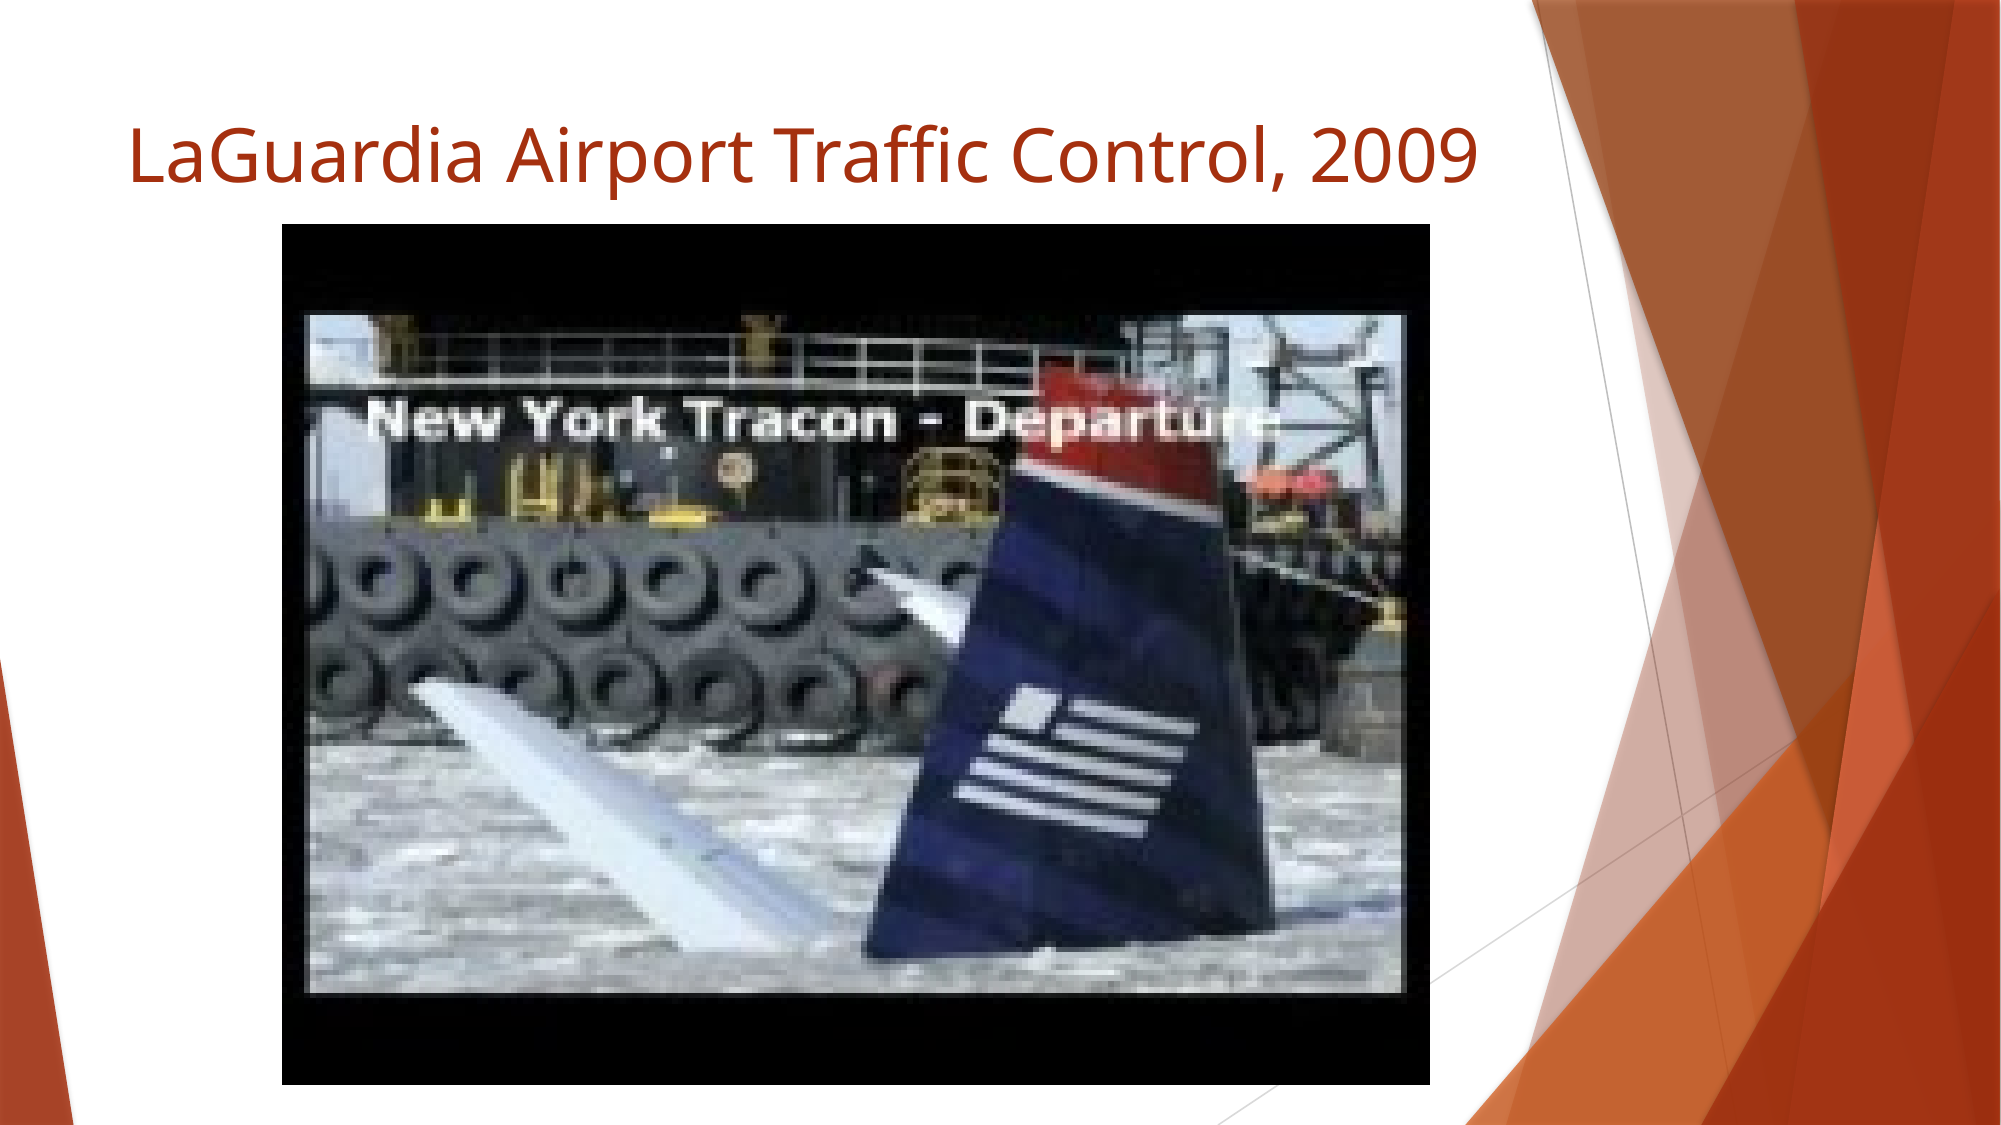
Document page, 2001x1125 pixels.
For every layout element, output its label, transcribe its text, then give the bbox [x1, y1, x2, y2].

title LaGuardia Airport Traffic Control, 2009 [111, 99, 1522, 317]
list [280, 222, 1432, 1087]
